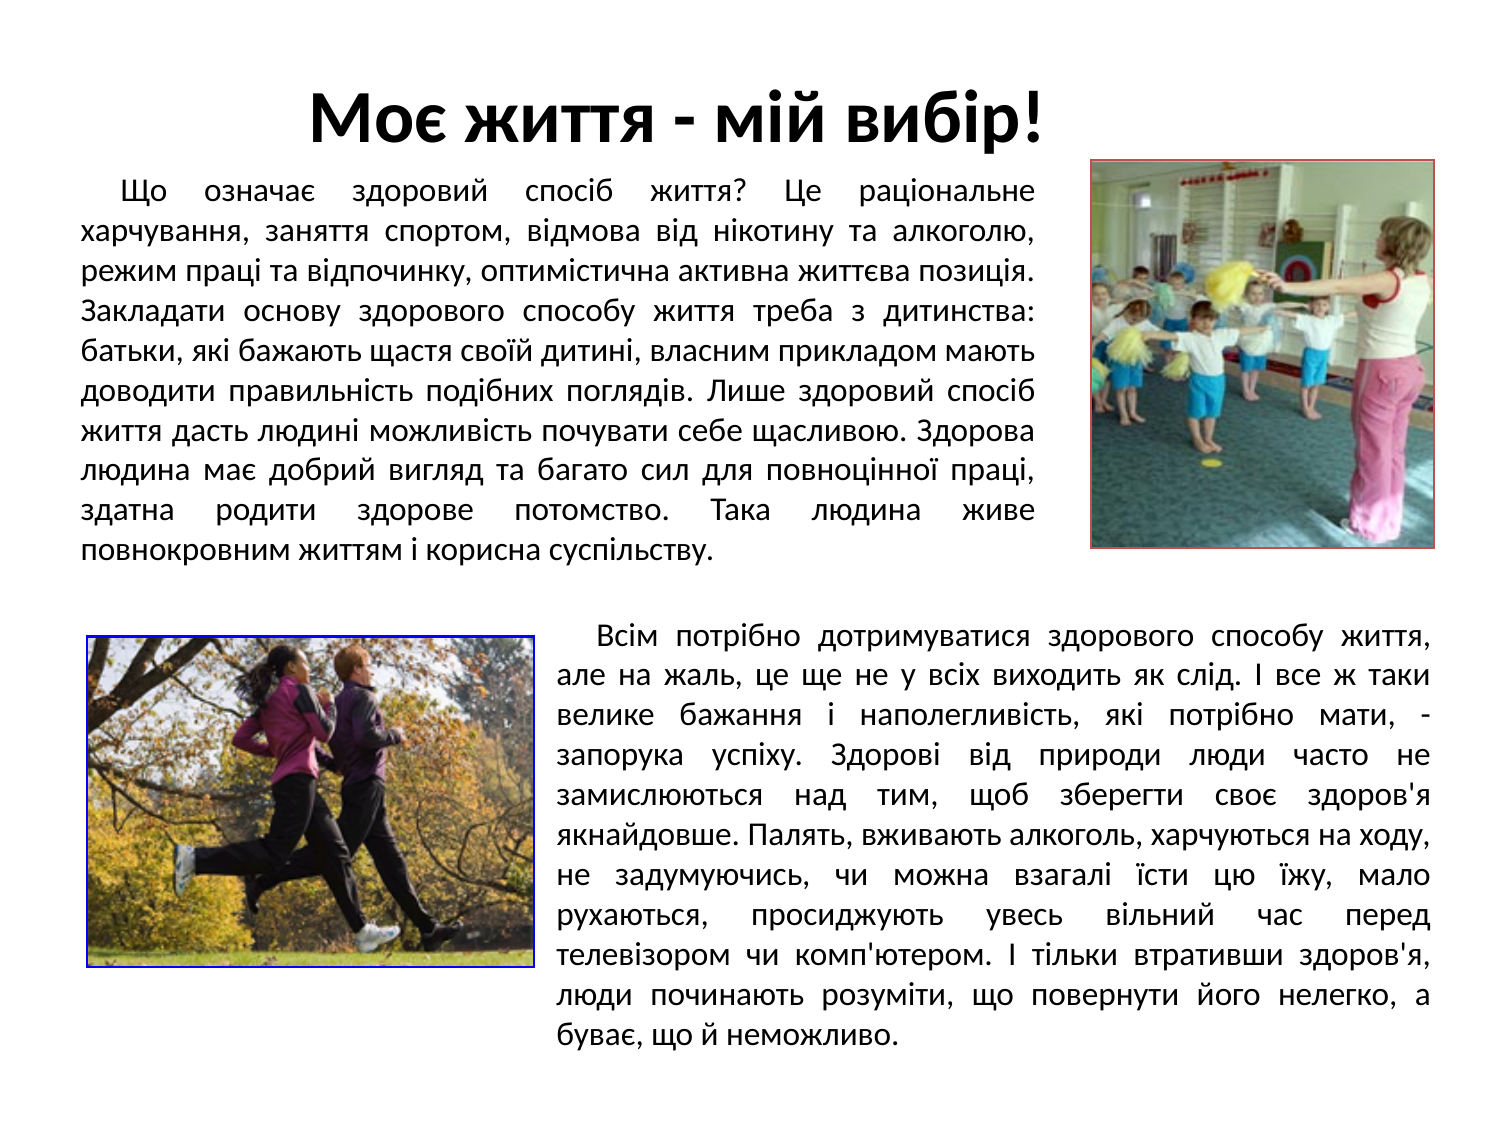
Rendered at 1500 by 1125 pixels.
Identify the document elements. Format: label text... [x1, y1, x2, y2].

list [1092, 160, 1434, 547]
text_box Всім потрібно дотримуватися здорового способу життя, але на жаль, це ще не у всіх виходить як слід. І все ж таки велике бажання і наполегливість, які потрібно мати, - запорука успіху. Здорові від природи люди часто не замислюються над тим, щоб зберегти своє здоров'я якнайдовше. Палять, вживають алкоголь, харчуються на ходу, не задумуючись, чи можна взагалі їсти цю їжу, мало рухаються, просиджують увесь вільний час перед телевізором чи комп'ютером. І тільки втративши здоров'я, люди починають розуміти, що повернути його нелегко, а буває, що й неможливо. [553, 605, 1436, 1013]
picture [87, 637, 533, 967]
list Моє життя - мій вибір! [149, 69, 1206, 167]
text_box [175, 703, 547, 1084]
text_box Що означає здоровий спосіб життя? Це раціональне харчування, заняття спортом, відмова від нікотину та алкоголю, режим праці та відпочинку, оптимістична активна життєва позиція. Закладати основу здорового способу життя треба з дитинства: батьки, які бажають щастя своїй дитині, власним прикладом мають доводити правильність подібних поглядів. Лише здоровий спосіб життя дасть людині можливість почувати себе щасливою. Здорова людина має добрий вигляд та багато сил для повноцінної праці, здатна родити здорове потомство. Така людина живе повнокровним життям і корисна суспільству. [77, 160, 1040, 627]
